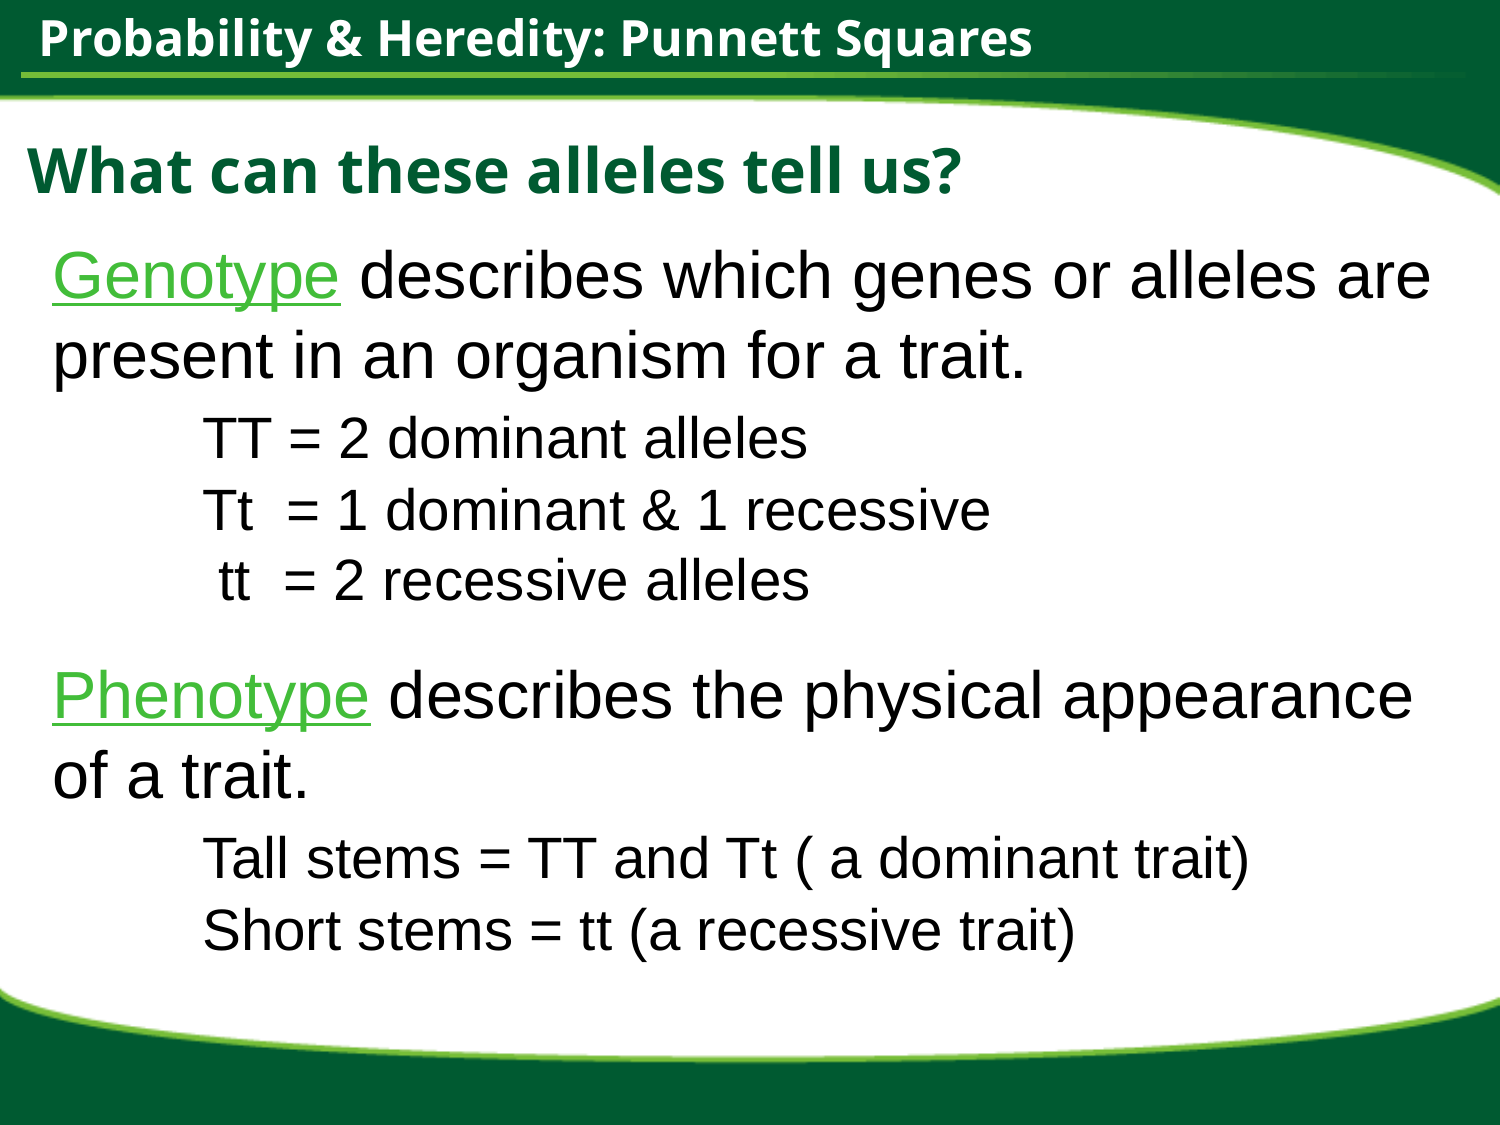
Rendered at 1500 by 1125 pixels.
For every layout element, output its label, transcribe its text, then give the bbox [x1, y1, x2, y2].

picture [0, 0, 1500, 1125]
text_box Genotype describes which genes or alleles are present in an organism for a trait. TT = 2 dominant alleles Tt = 1 dominant & 1 recessive tt = 2 recessive alleles Phenotype describes the physical appearance of a trait. Tall stems = TT and Tt ( a dominant trait) Short stems = tt (a recessive trait) [37, 224, 1463, 970]
text_box What can these alleles tell us? [12, 99, 1363, 238]
